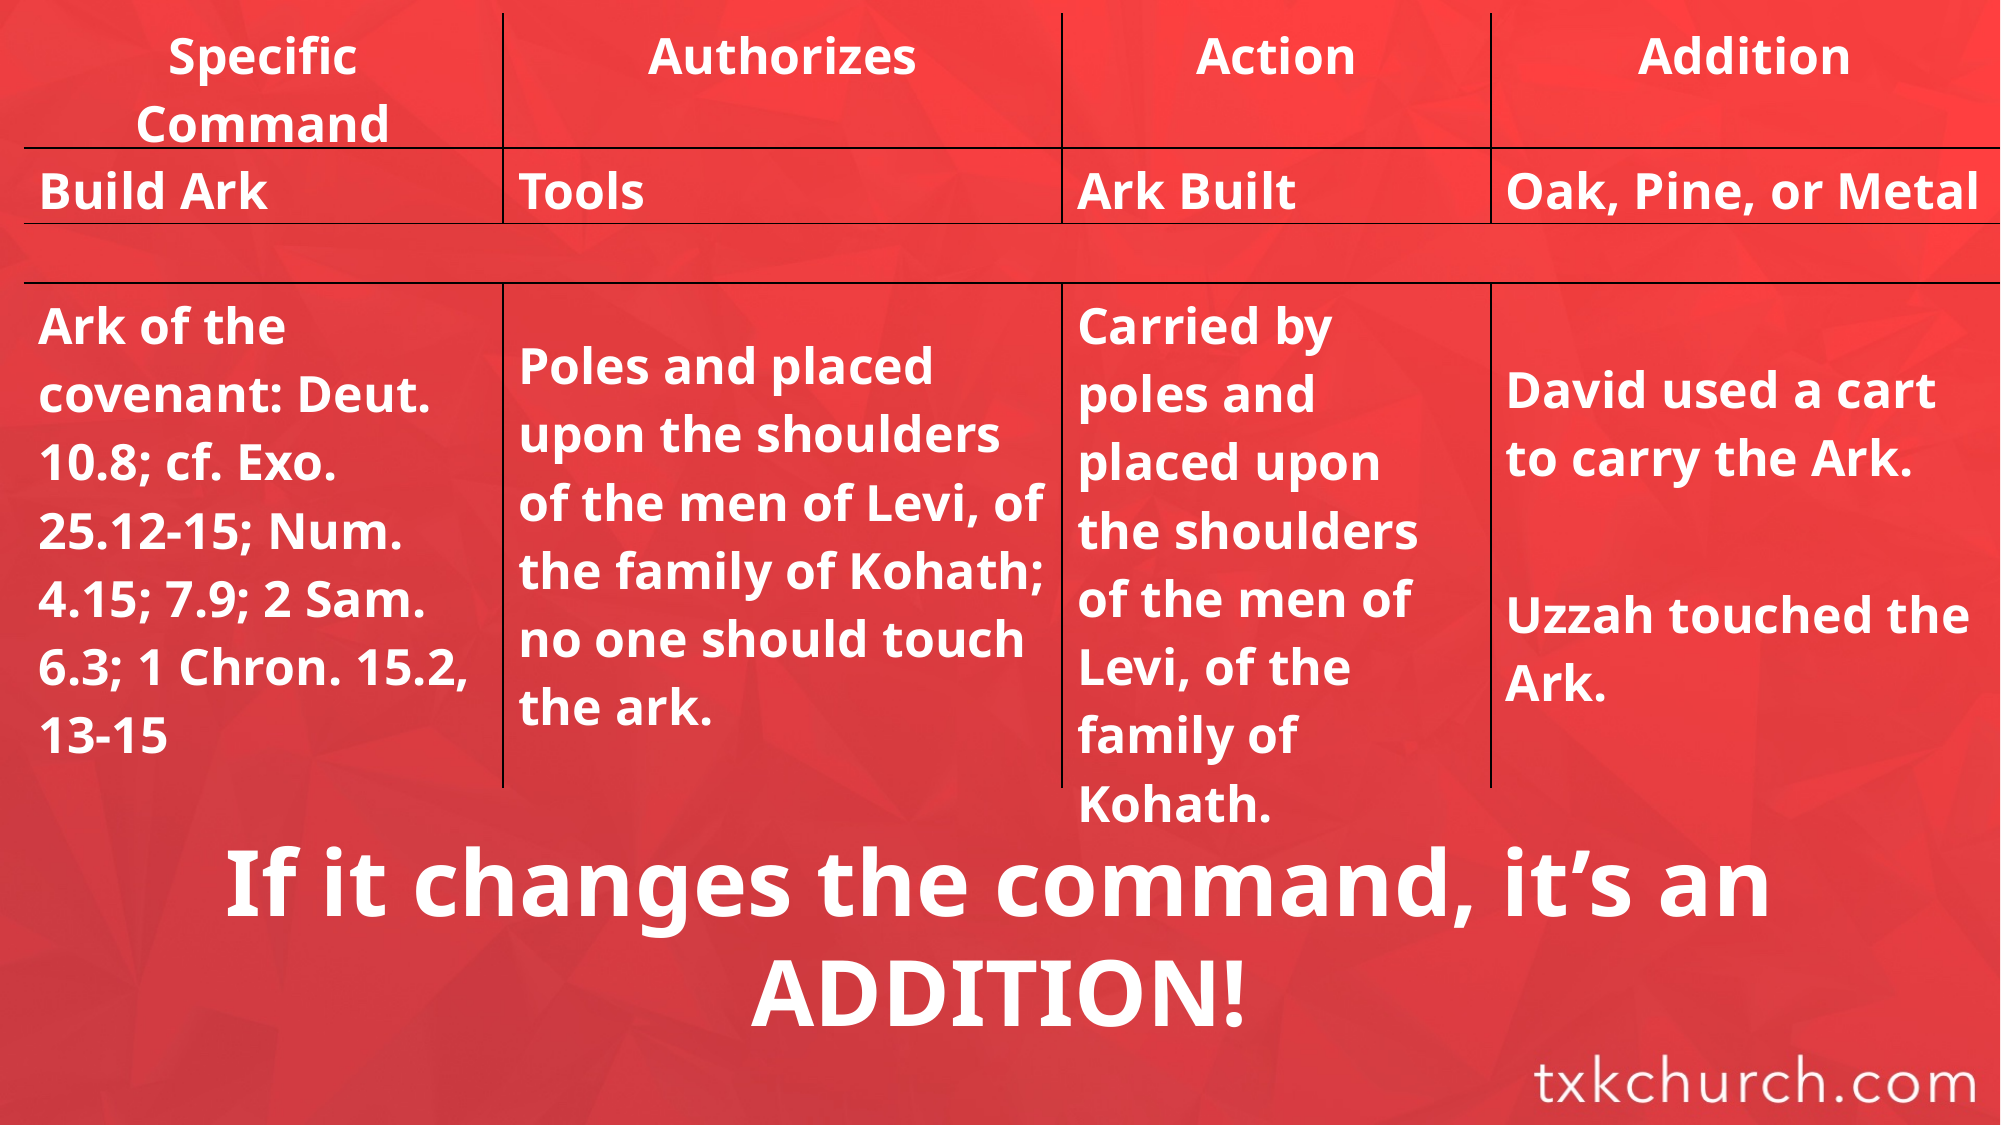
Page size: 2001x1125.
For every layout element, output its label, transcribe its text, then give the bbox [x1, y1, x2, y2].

table_cell Tools [504, 149, 1061, 223]
table_header Addition [1492, 13, 2000, 147]
table_cell Build Ark [24, 149, 502, 223]
table_header Authorizes [504, 13, 1061, 147]
table_header Poles and placed upon the shoulders of the men of Levi, of the family of Kohath; no one should touch the ark. [504, 284, 1061, 788]
table_header Specific Command [24, 13, 502, 147]
table_header Carried by poles and placed upon the shoulders of the men of Levi, of the family of Kohath. [1063, 284, 1490, 788]
table_cell Oak, Pine, or Metal [1492, 149, 2000, 223]
picture [0, 0, 2001, 1125]
text_box If it changes the command, it’s an ADDITION! [0, 817, 2000, 1053]
table_header Action [1063, 13, 1490, 147]
table_cell Ark Built [1063, 149, 1490, 223]
table_header Ark of the covenant: Deut. 10.8; cf. Exo. 25.12-15; Num. 4.15; 7.9; 2 Sam. 6.3; 1 Chron. 15.2, 13-15 [24, 284, 502, 788]
table_header David used a cart to carry the Ark. Uzzah touched the Ark. [1492, 284, 2000, 788]
